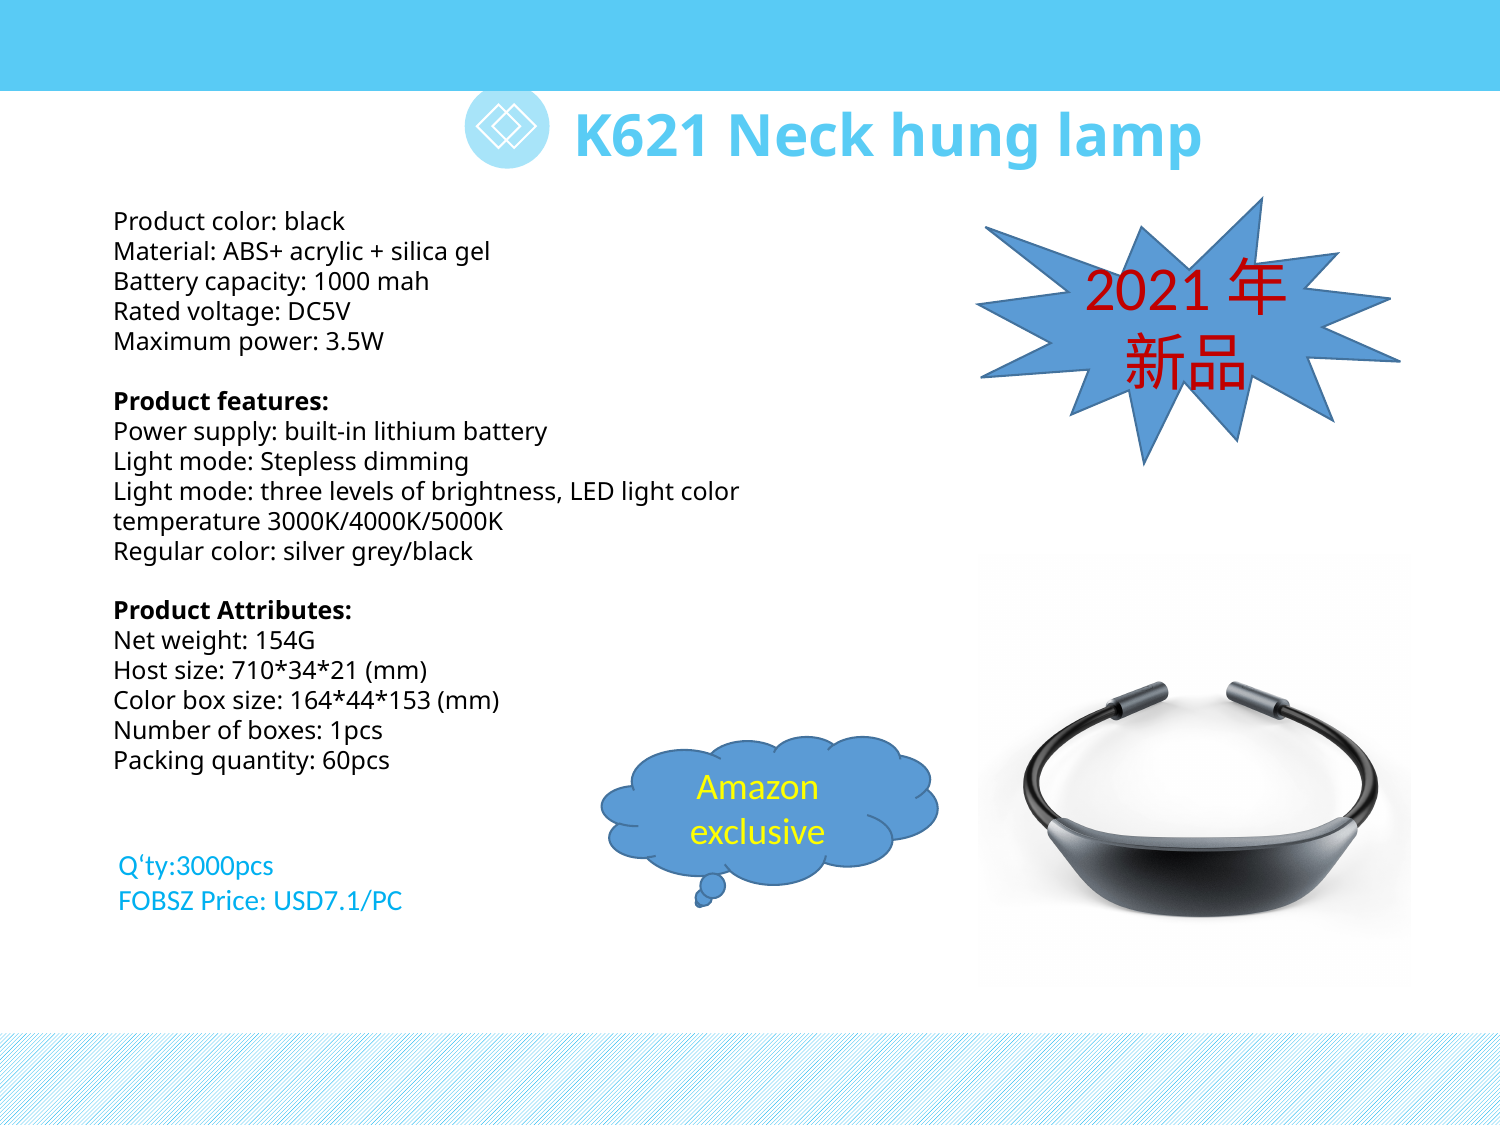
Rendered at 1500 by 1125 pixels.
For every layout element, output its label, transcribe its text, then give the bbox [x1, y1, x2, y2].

text_box Product color: black Material: ABS+ acrylic + silica gel Battery capacity: 1000 mah Rated voltage: DC5V Maximum power: 3.5W Product features: Power supply: built-in lithium battery Light mode: Stepless dimming Light mode: three levels of brightness, LED light color temperature 3000K/4000K/5000K Regular color: silver grey/black Product Attributes: Net weight: 154G Host size: 710*34*21 (mm) Color box size: 164*44*153 (mm) Number of boxes: 1pcs Packing quantity: 60pcs [98, 198, 899, 782]
text_box [490, 103, 538, 150]
text_box K621 Neck hung lamp [558, 91, 1219, 176]
text_box Q‘ty:3000pcs FOBSZ Price: USD7.1/PC [103, 838, 521, 924]
text_box [0, 0, 1500, 92]
picture [978, 554, 1411, 987]
text_box [463, 82, 551, 170]
text_box [0, 1032, 1500, 1125]
text_box [475, 103, 506, 150]
text_box Amazon exclusive [600, 735, 939, 909]
text_box 2021年新品 [974, 196, 1401, 467]
